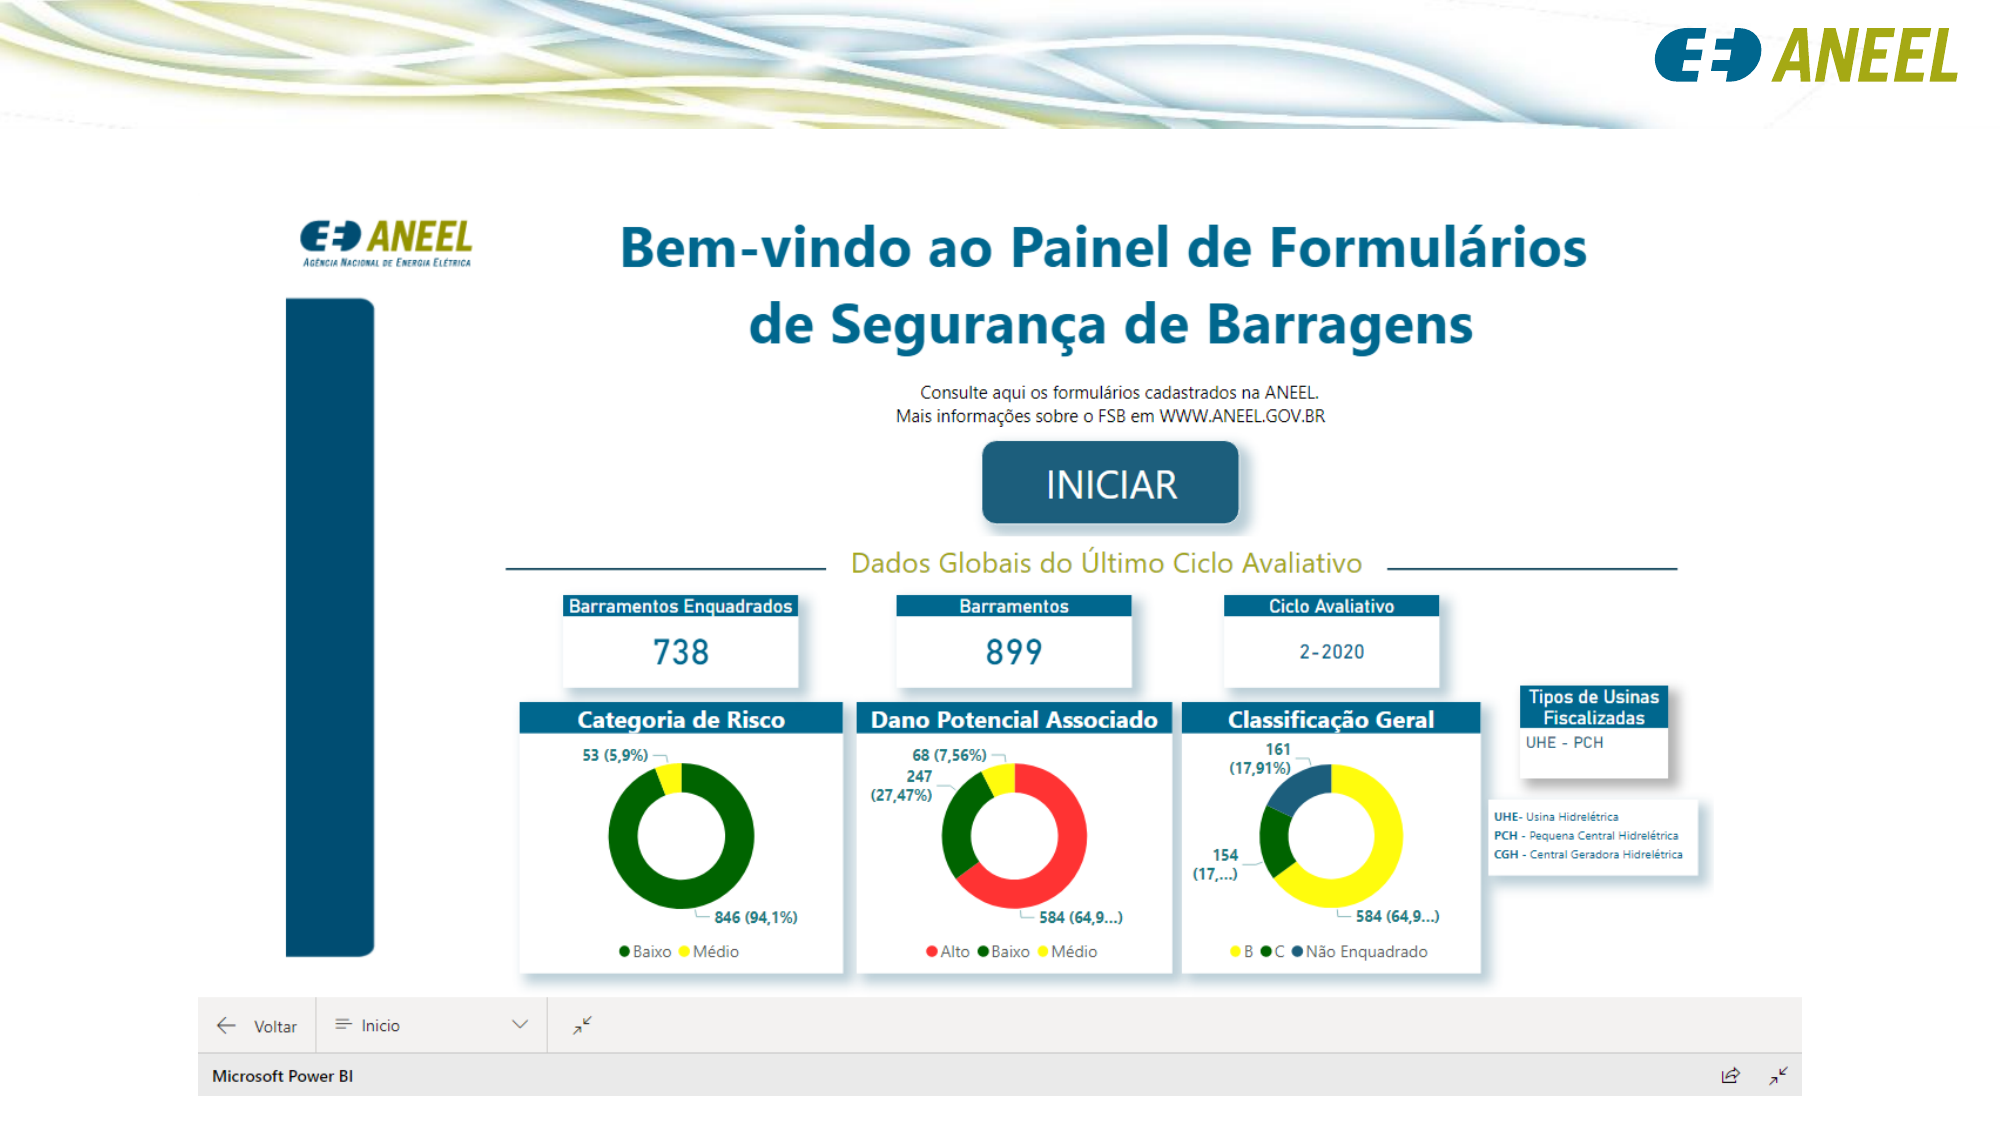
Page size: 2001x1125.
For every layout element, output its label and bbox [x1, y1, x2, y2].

picture [198, 193, 1802, 1096]
picture [0, 0, 2000, 129]
